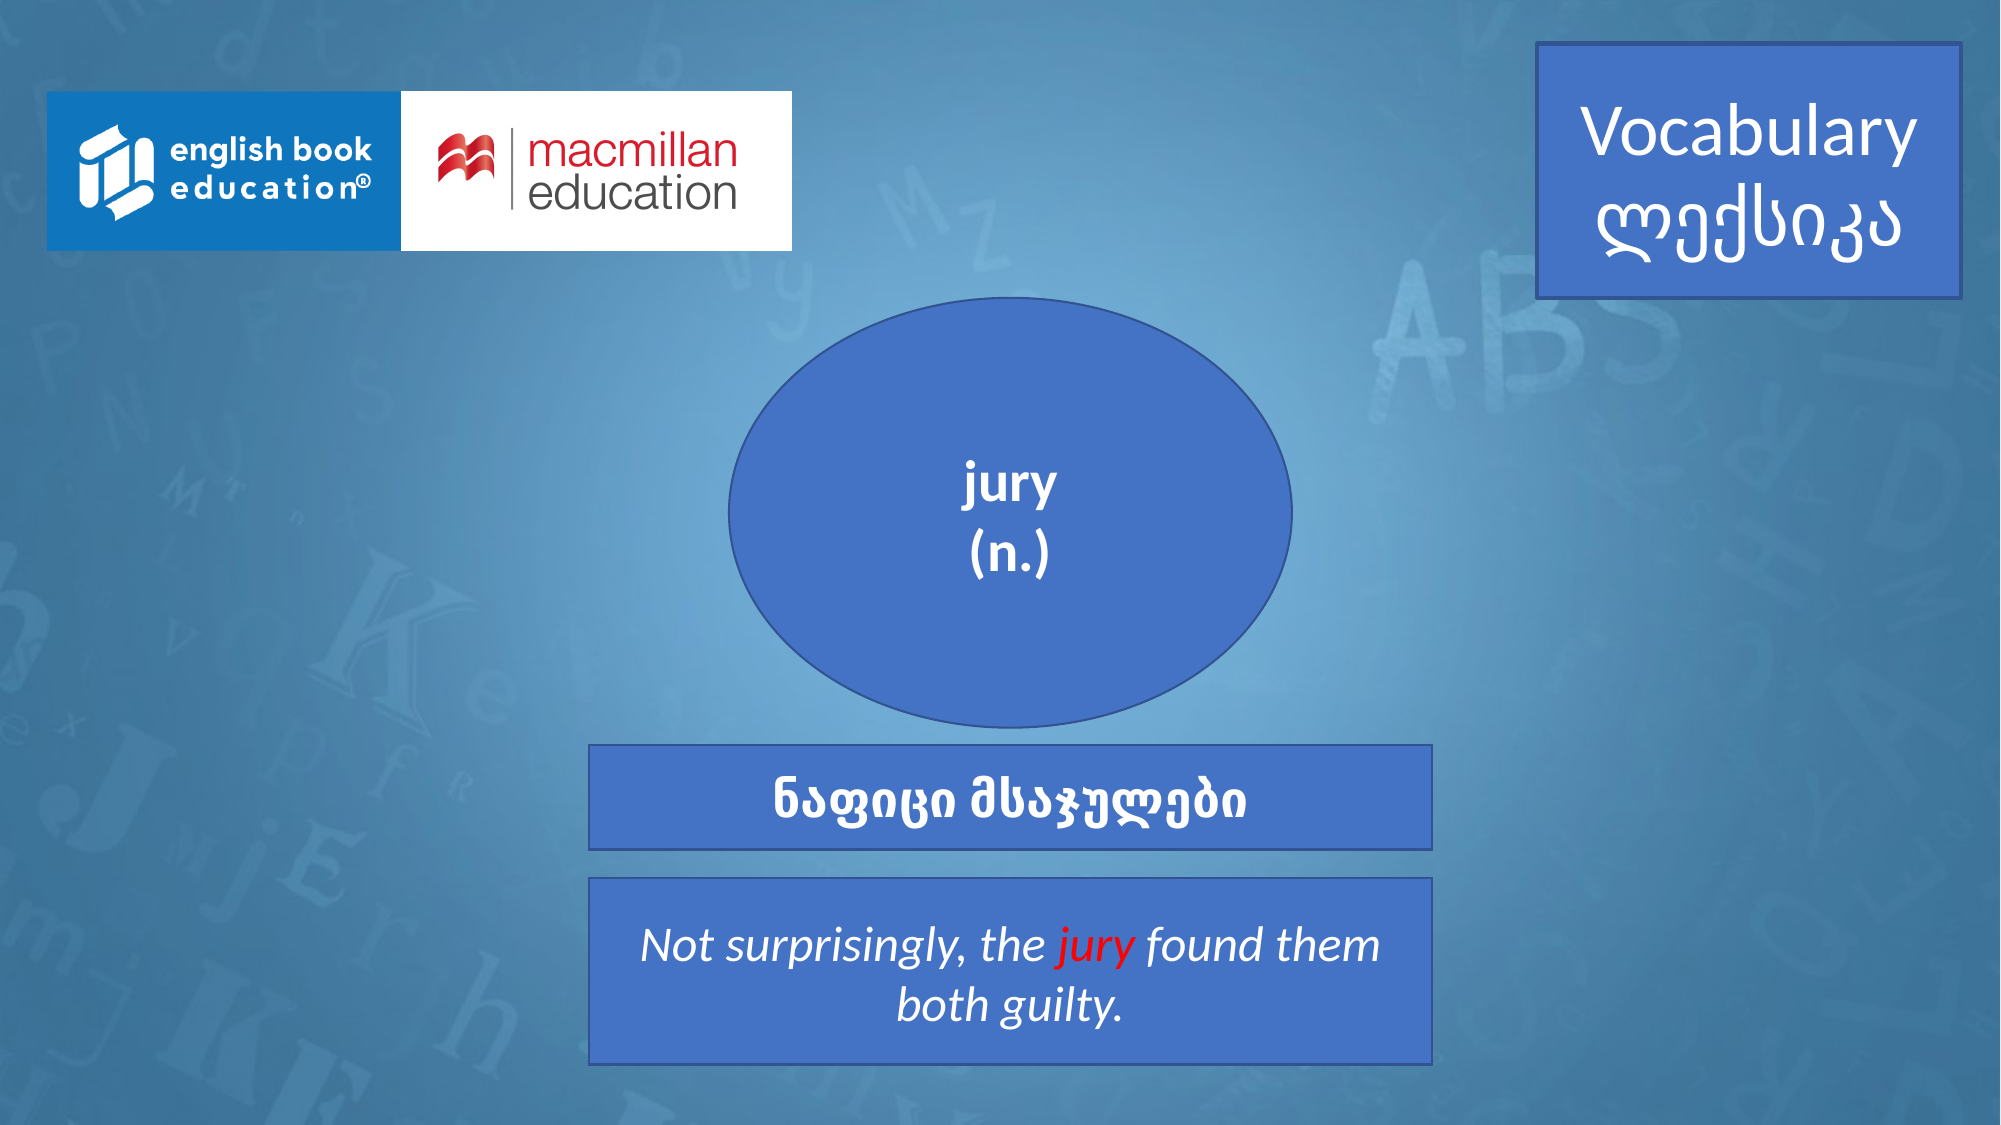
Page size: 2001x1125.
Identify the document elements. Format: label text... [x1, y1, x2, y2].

text_box Not surprisingly, the jury found them both guilty. [588, 877, 1432, 1065]
text_box jury (n.) [728, 297, 1292, 728]
text_box Vocabulary ლექსიკა [1535, 41, 1963, 300]
picture [0, 0, 2001, 1125]
text_box ნაფიცი მსაჯულები [588, 745, 1432, 850]
